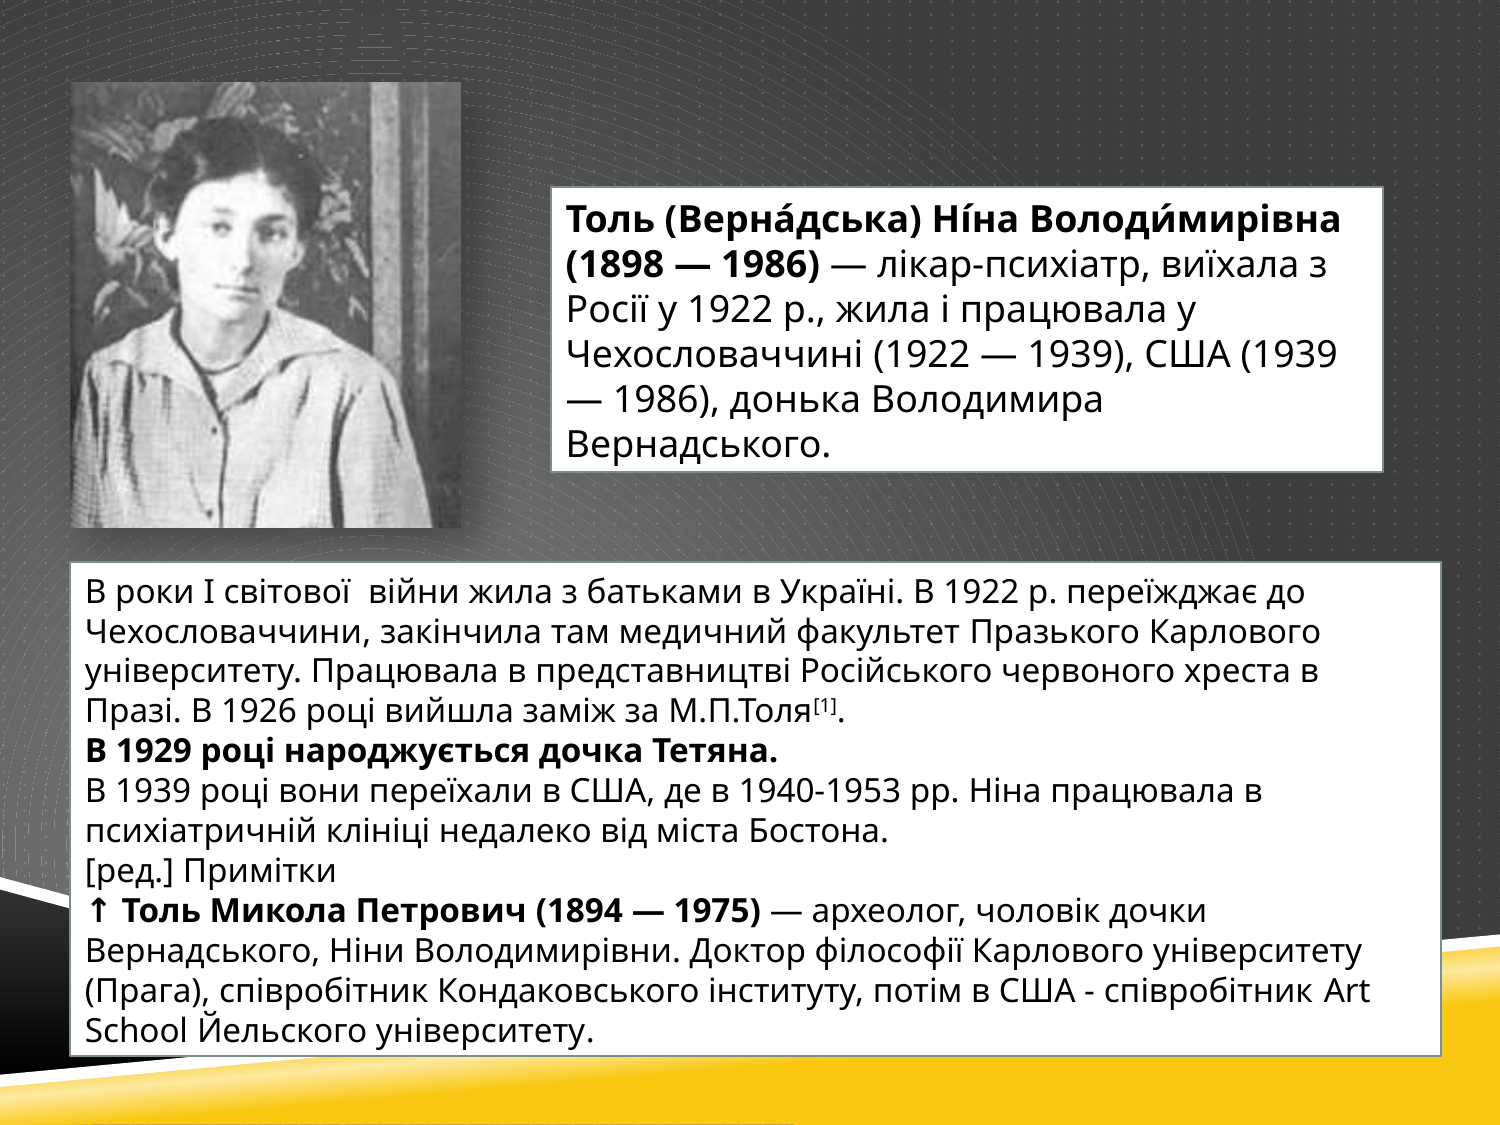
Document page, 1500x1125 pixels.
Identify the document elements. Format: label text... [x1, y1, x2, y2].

text_box В роки I світової війни жила з батьками в Україні. В 1922 р. переїжджає до Чехословаччини, закінчила там медичний факультет Празького Карлового університету. Працювала в представництві Російського червоного хреста в Празі. В 1926 році вийшла заміж за М.П.Толя[1]. В 1929 році народжується дочка Тетяна. В 1939 році вони переїхали в США, де в 1940-1953 рр. Ніна працювала в психіатричній клініці недалеко від міста Бостона. [ред.] Примітки ↑ Толь Микола Петрович (1894 — 1975) — археолог, чоловік дочки Вернадського, Ніни Володимирівни. Доктор філософії Карлового університету (Прага), співробітник Кондаковського інституту, потім в США - співробітник Art School Йельского університету. [69, 561, 1442, 1057]
picture [70, 81, 462, 528]
text_box Толь (Верна́дська) Ні́на Володи́мирівна (1898 — 1986) — лікар-психіатр, виїхала з Росії у 1922 р., жила і працювала у Чехословаччині (1922 — 1939), США (1939 — 1986), донька Володимира Вернадського. [550, 186, 1384, 473]
